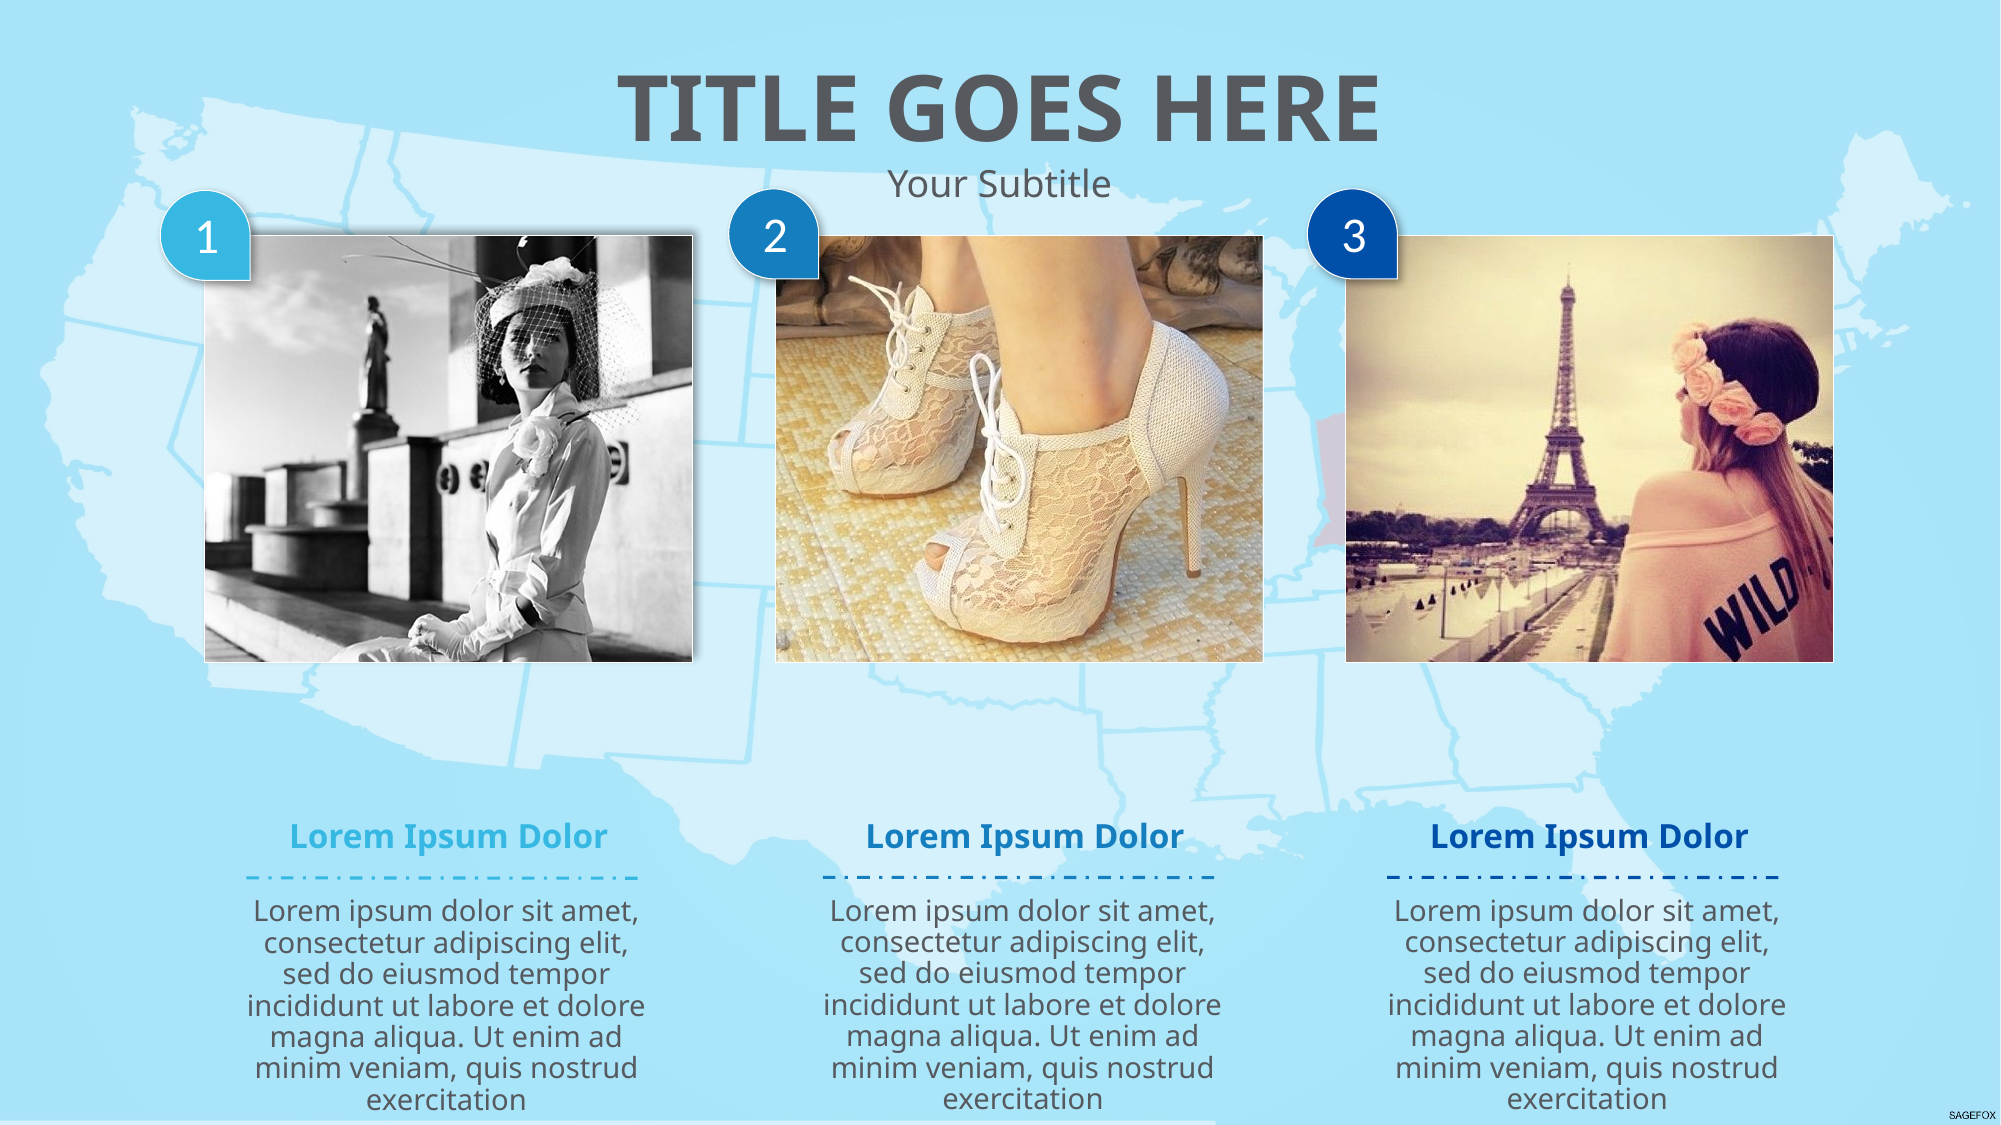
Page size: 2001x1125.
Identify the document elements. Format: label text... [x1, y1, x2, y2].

text_box Lorem Ipsum Dolor [1414, 816, 1765, 859]
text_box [1307, 188, 1402, 279]
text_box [160, 190, 255, 281]
text_box Lorem Ipsum Dolor [273, 817, 624, 860]
picture [205, 236, 693, 662]
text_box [728, 188, 823, 279]
text_box Lorem ipsum dolor sit amet, consectetur adipiscing elit, sed do eiusmod tempor incididunt ut labore et dolore magna aliqua. Ut enim ad minim veniam, quis nostrud exercitation [822, 896, 1223, 1061]
text_box TITLE GOES HERE Your Subtitle [548, 42, 1452, 212]
text_box Lorem Ipsum Dolor [850, 816, 1201, 859]
text_box Lorem ipsum dolor sit amet, consectetur adipiscing elit, sed do eiusmod tempor incididunt ut labore et dolore magna aliqua. Ut enim ad minim veniam, quis nostrud exercitation [246, 896, 647, 1062]
text_box Lorem ipsum dolor sit amet, consectetur adipiscing elit, sed do eiusmod tempor incididunt ut labore et dolore magna aliqua. Ut enim ad minim veniam, quis nostrud exercitation [1387, 896, 1788, 1061]
picture [1925, 0, 2001, 1125]
picture [775, 236, 1263, 662]
picture [1346, 236, 1833, 662]
